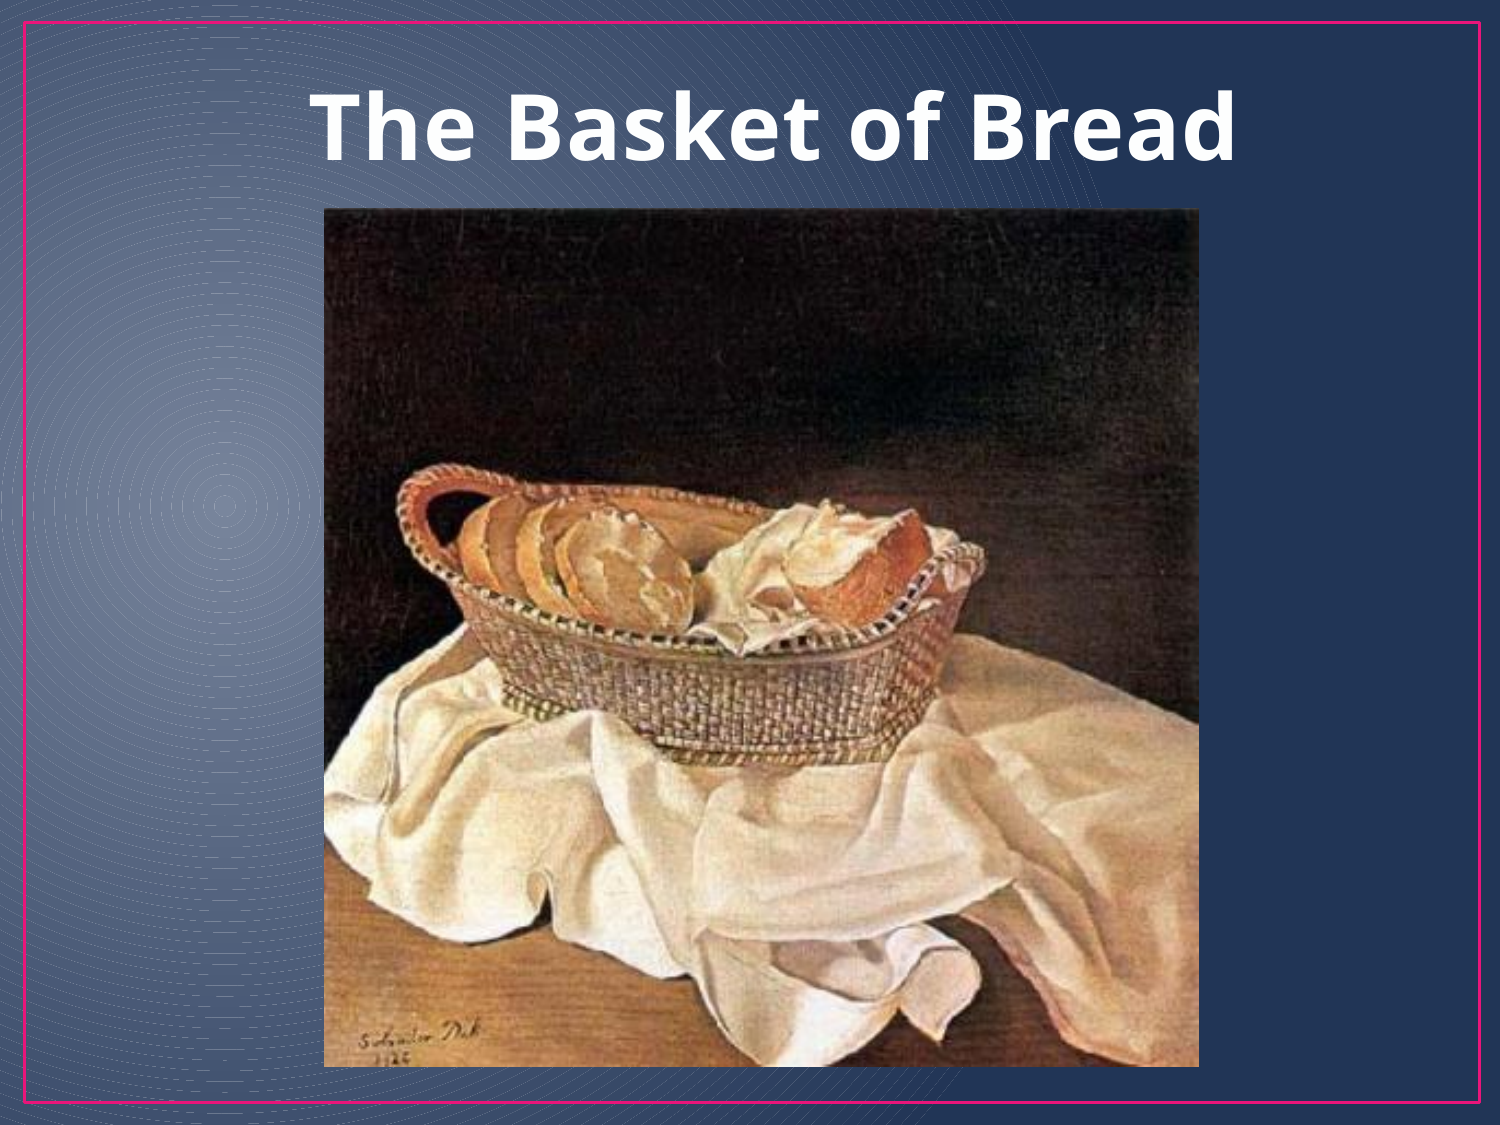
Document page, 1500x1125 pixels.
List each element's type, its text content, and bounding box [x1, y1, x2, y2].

title The Basket of Bread [100, 0, 1451, 187]
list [324, 207, 1200, 1068]
